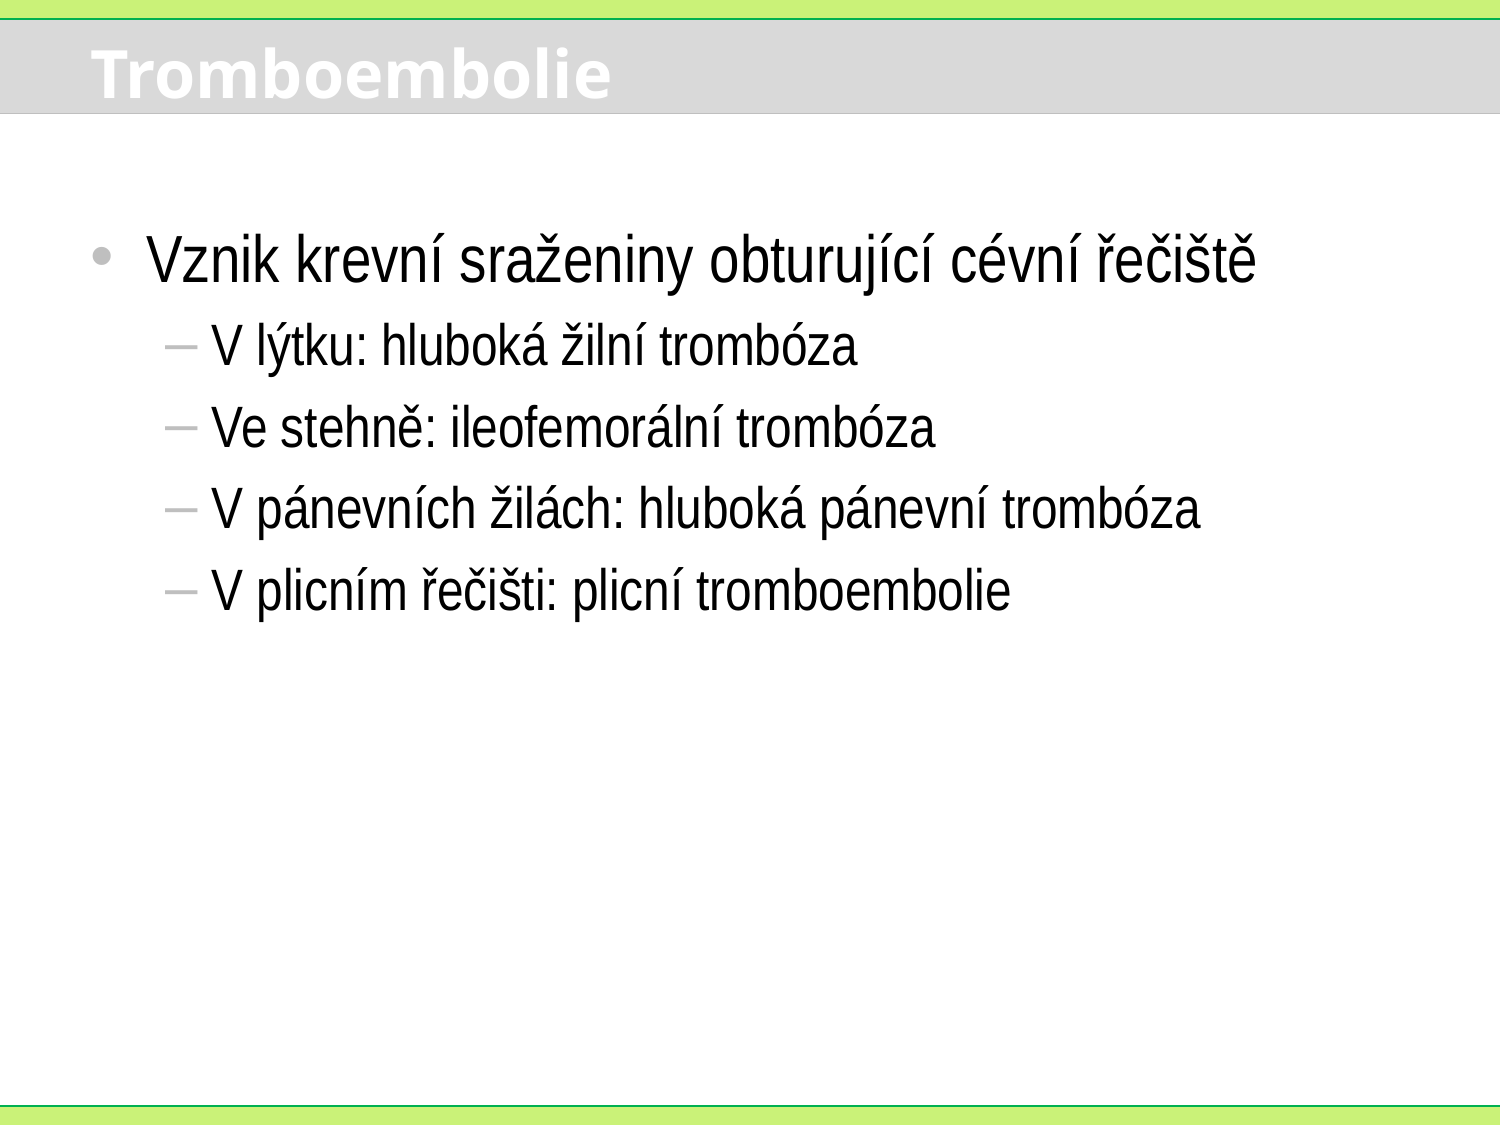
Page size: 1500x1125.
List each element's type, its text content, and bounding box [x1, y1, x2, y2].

title Tromboembolie [75, 30, 1425, 114]
list Vznik krevní sraženiny obturující cévní řečiště V lýtku: hluboká žilní trombóza Ve stehně: ileofemorální trombóza V pánevních žilách: hluboká pánevní trombóza V plicním řečišti: plicní tromboembolie [75, 208, 1425, 1035]
